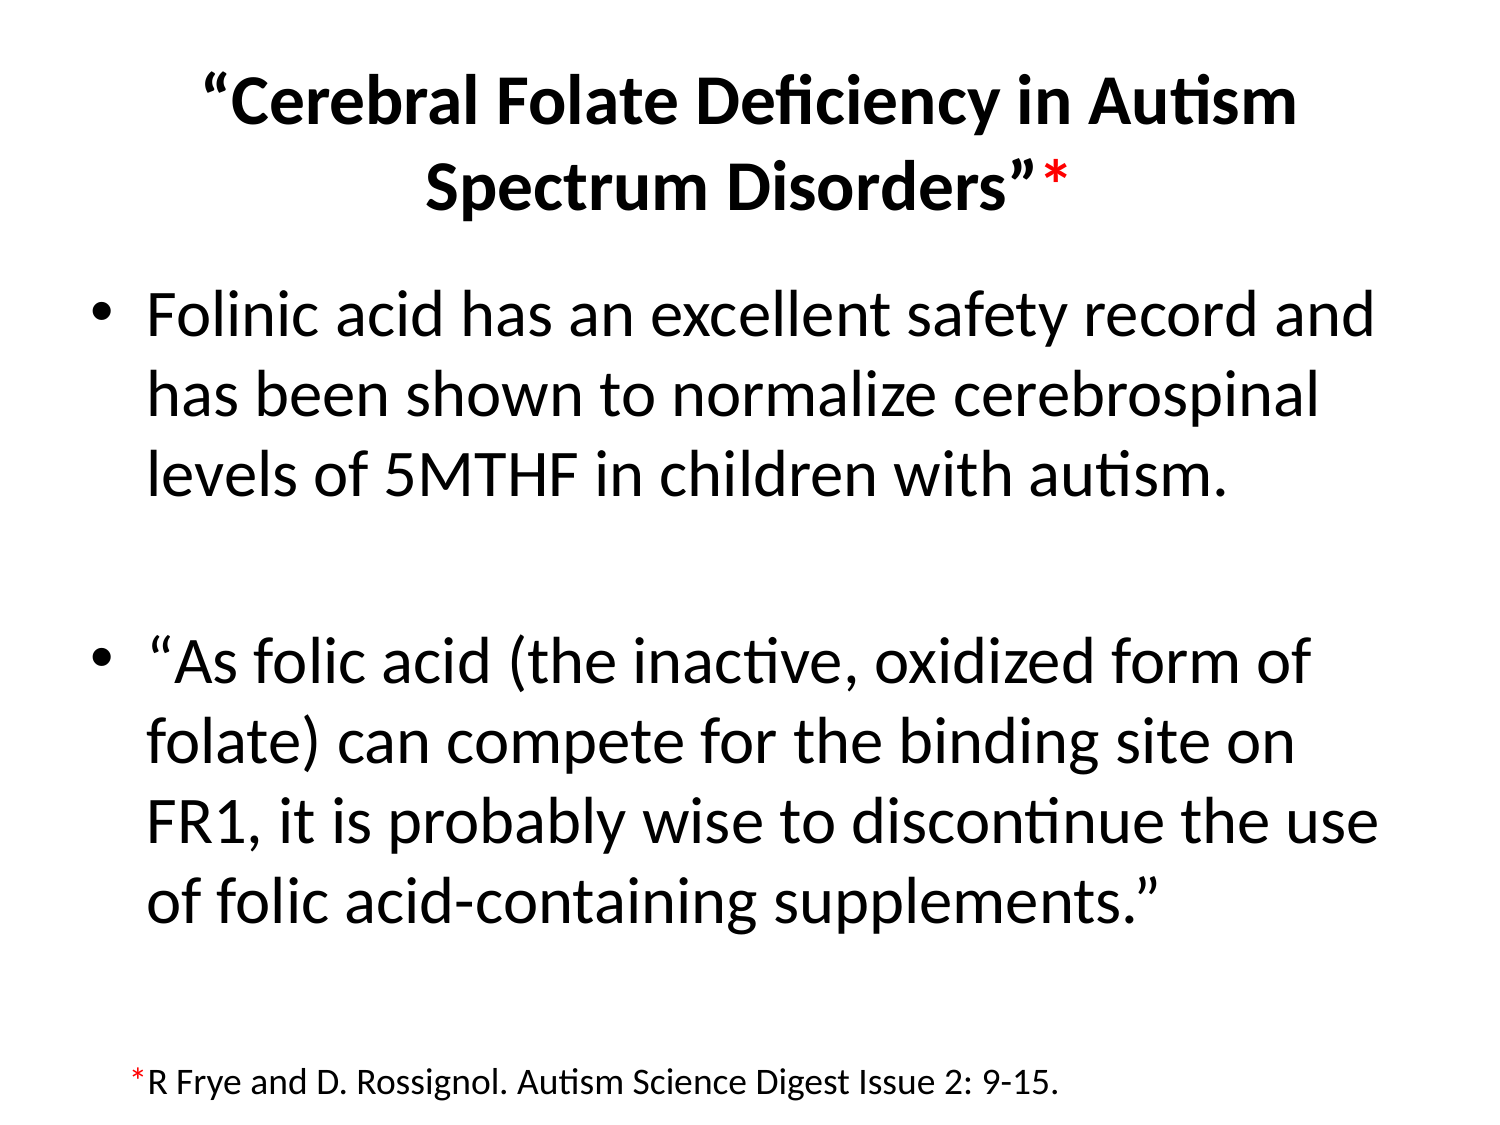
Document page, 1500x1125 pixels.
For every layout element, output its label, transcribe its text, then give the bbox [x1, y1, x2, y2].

text_box *R Frye and D. Rossignol. Autism Science Digest Issue 2: 9-15. [113, 1049, 1076, 1110]
list Folinic acid has an excellent safety record and has been shown to normalize cerebrospinal levels of 5MTHF in children with autism. “As folic acid (the inactive, oxidized form of folate) can compete for the binding site on FR1, it is probably wise to discontinue the use of folic acid-containing supplements.” [75, 262, 1425, 1005]
title “Cerebral Folate Deficiency in Autism Spectrum Disorders”* [75, 45, 1425, 233]
